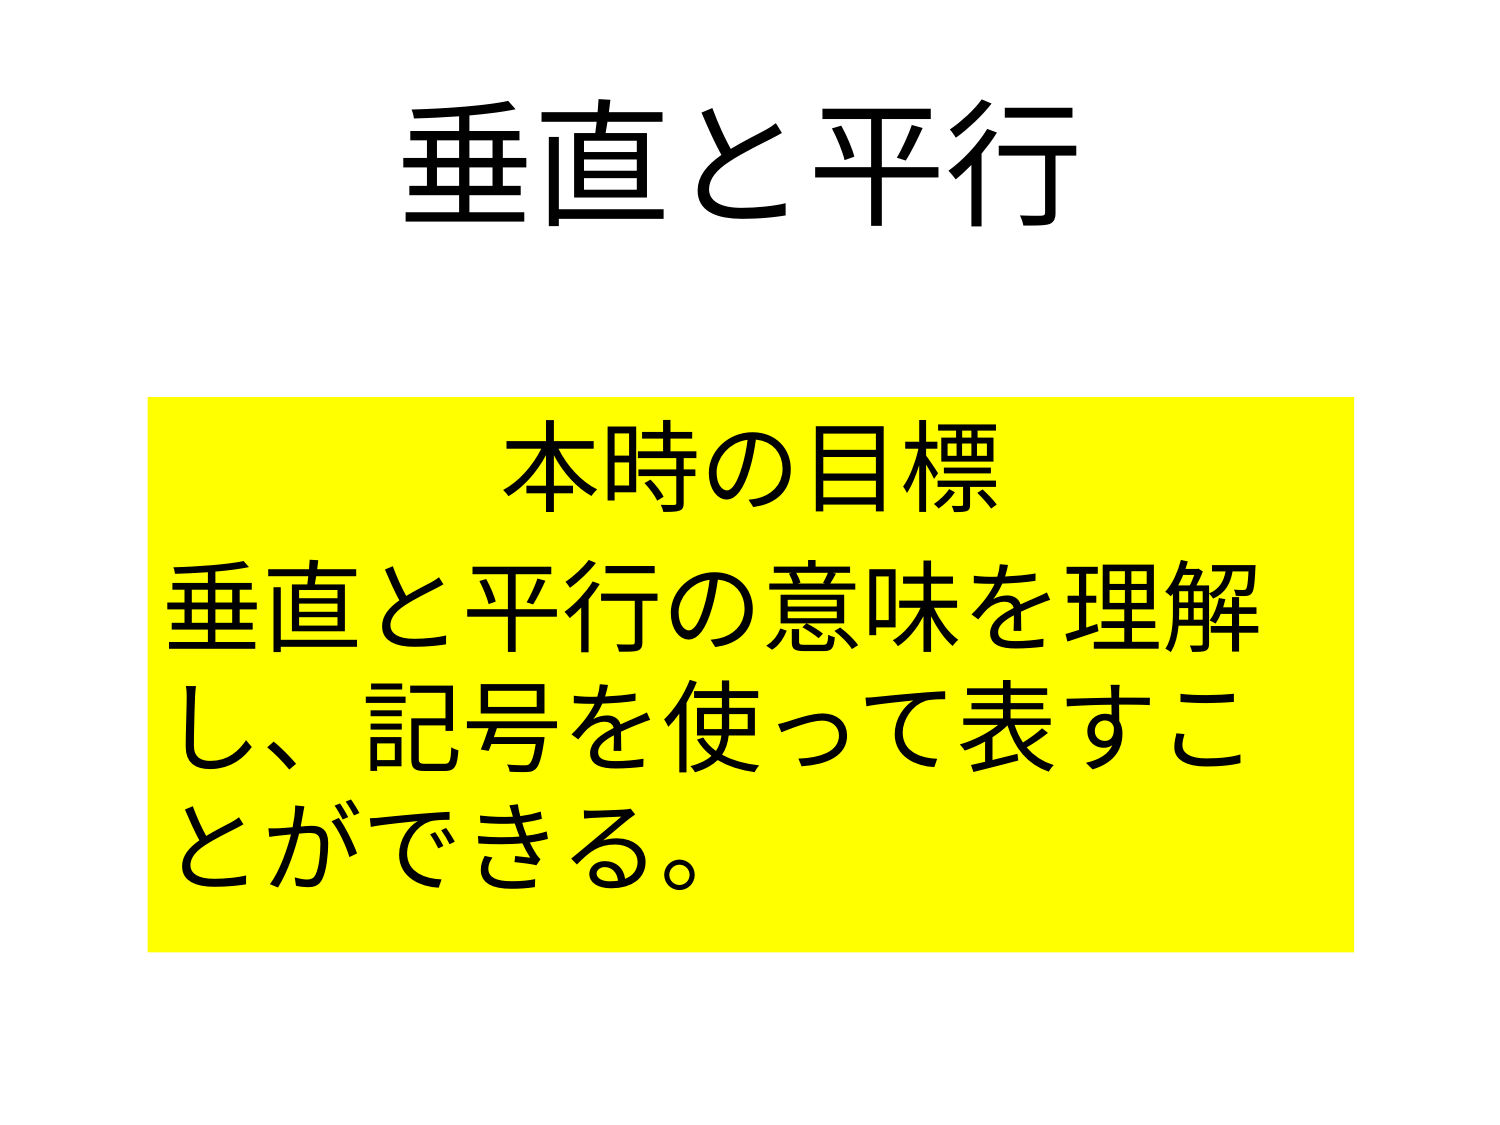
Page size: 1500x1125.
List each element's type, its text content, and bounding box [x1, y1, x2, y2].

list 本時の目標 垂直と平行の意味を理解し、記号を使って表すことができる。 [147, 397, 1355, 953]
title 垂直と平行 [64, 66, 1415, 254]
